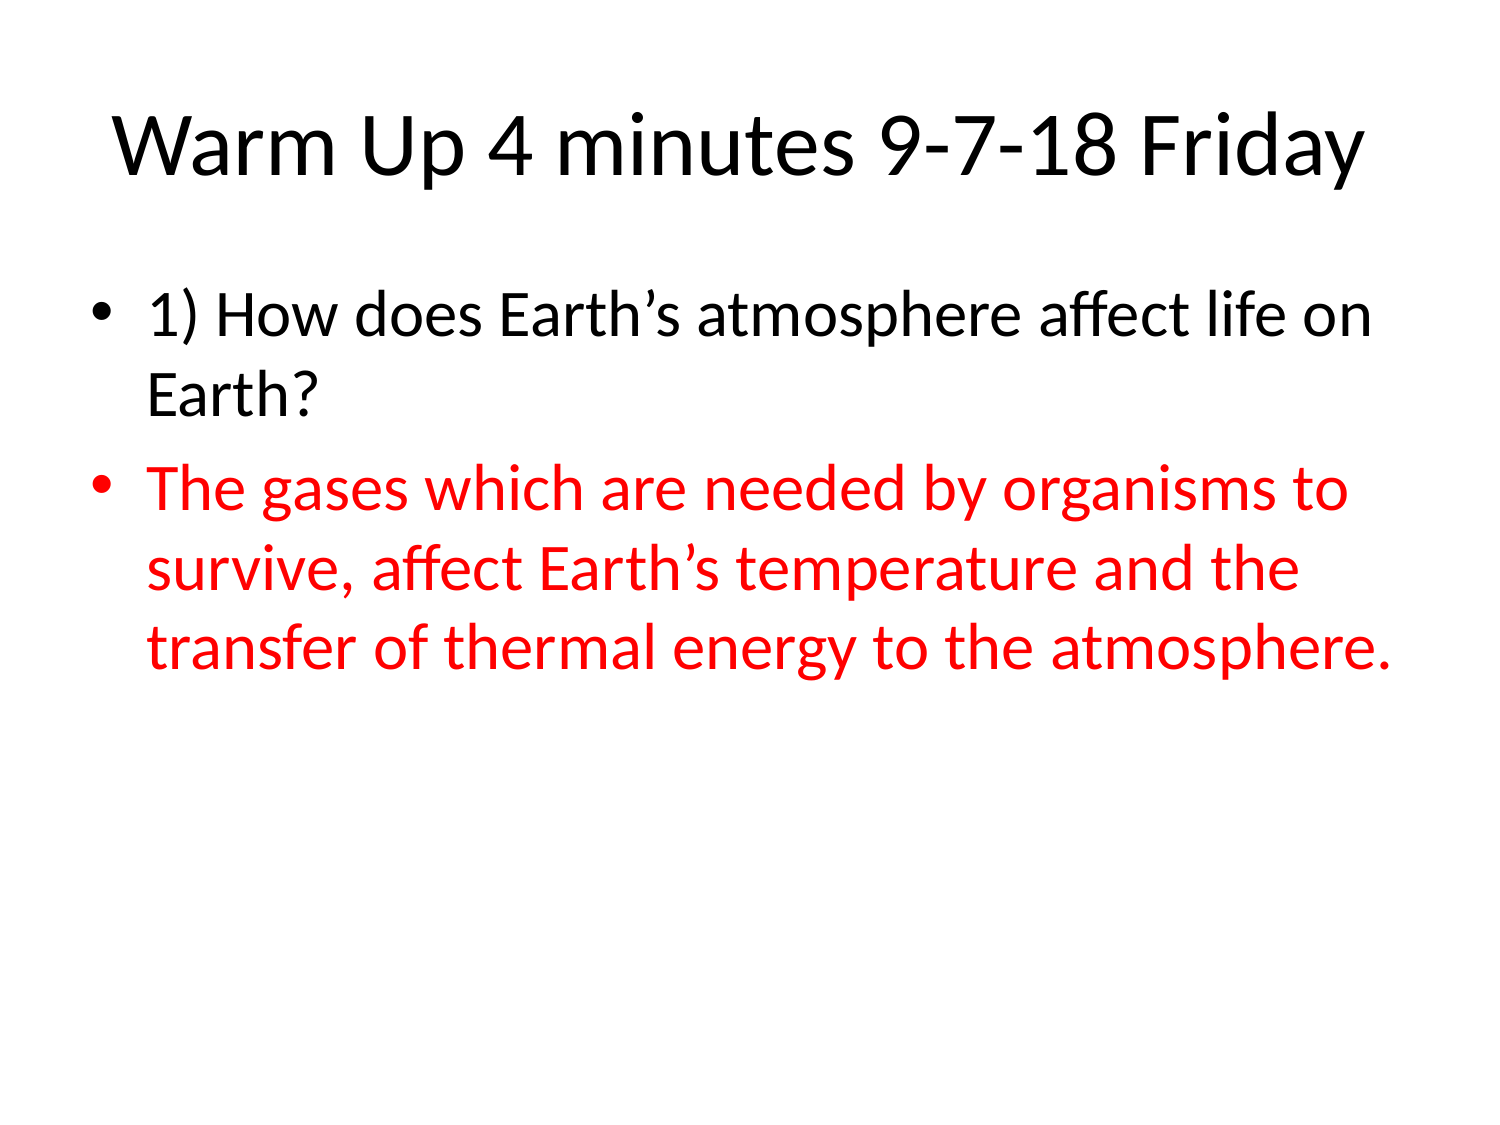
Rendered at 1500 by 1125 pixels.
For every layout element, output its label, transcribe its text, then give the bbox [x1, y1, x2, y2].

list 1) How does Earth’s atmosphere affect life on Earth? The gases which are needed by organisms to survive, affect Earth’s temperature and the transfer of thermal energy to the atmosphere. [75, 262, 1425, 1005]
title Warm Up 4 minutes 9-7-18 Friday [75, 45, 1425, 233]
